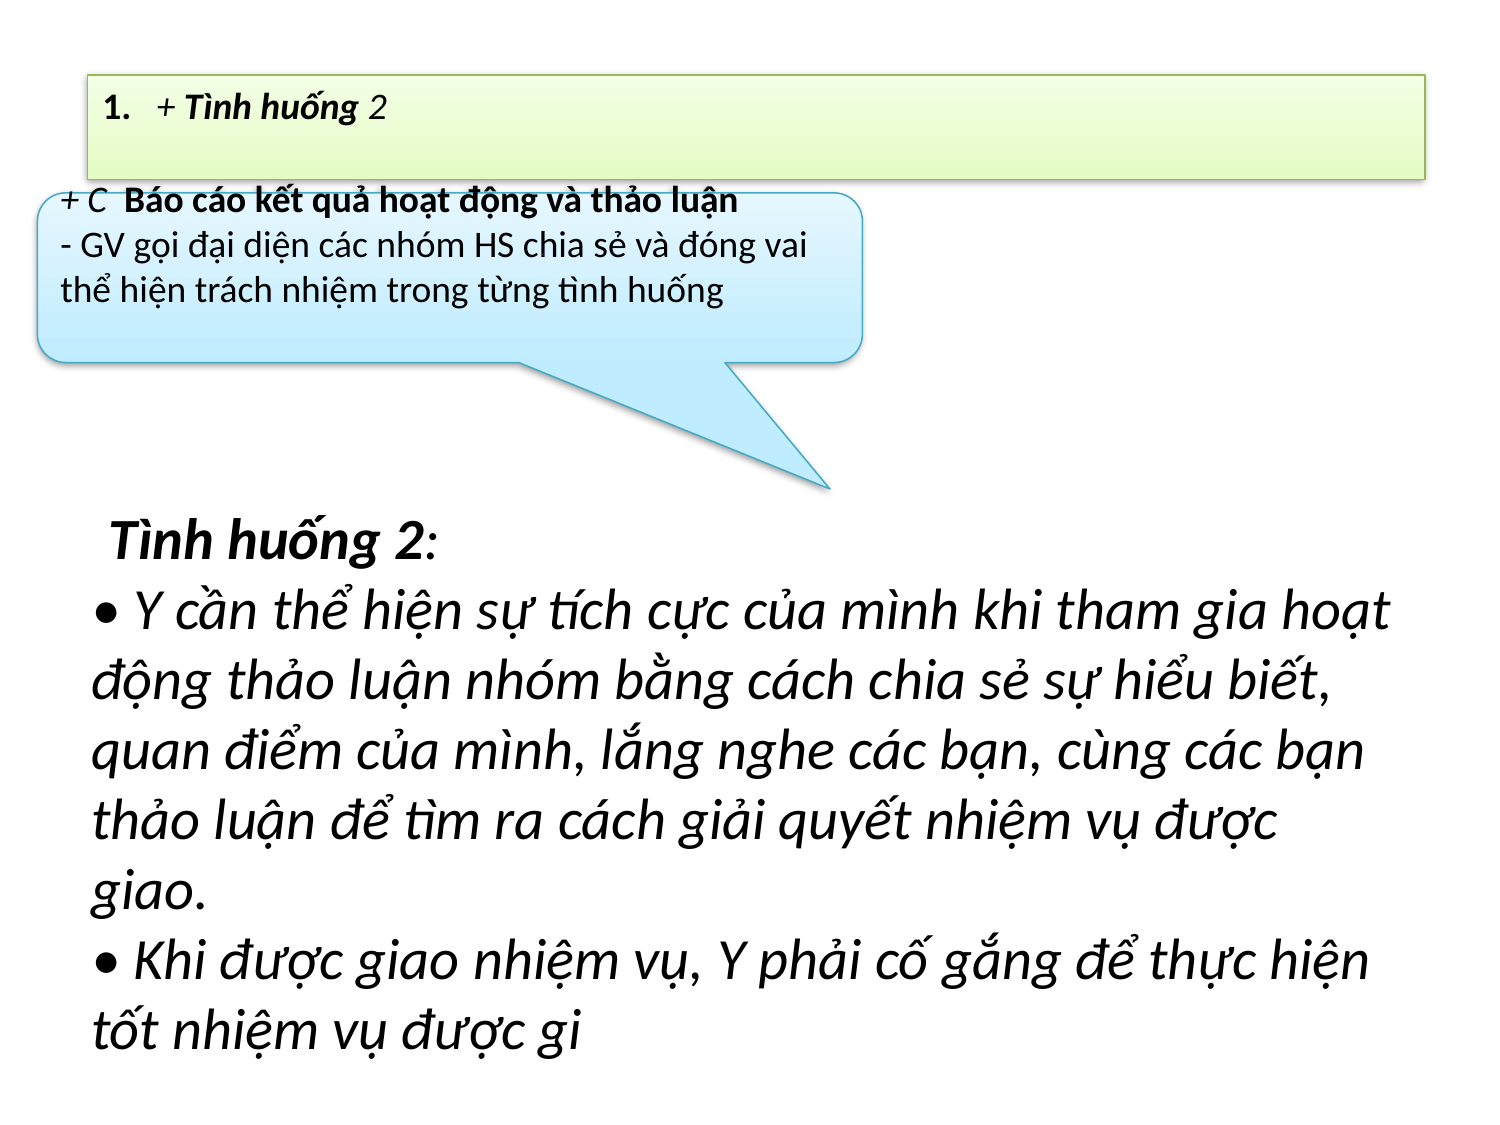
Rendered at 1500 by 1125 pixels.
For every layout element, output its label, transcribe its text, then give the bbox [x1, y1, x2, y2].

text_box + C Báo cáo kết quả hoạt động và thảo luận - GV gọi đại diện các nhóm HS chia sẻ và đóng vai thể hiện trách nhiệm trong từng tình huống [36, 192, 864, 490]
text_box 1. + Tình huống 2 [87, 74, 1426, 180]
text_box Tình huống 2: • Y cần thể hiện sự tích cực của mình khi tham gia hoạt động thảo luận nhóm bằng cách chia sẻ sự hiểu biết, quan điểm của mình, lắng nghe các bạn, cùng các bạn thảo luận để tìm ra cách giải quyết nhiệm vụ được giao. • Khi được giao nhiệm vụ, Y phải cố gắng để thực hiện tốt nhiệm vụ được gi [76, 493, 1414, 1069]
